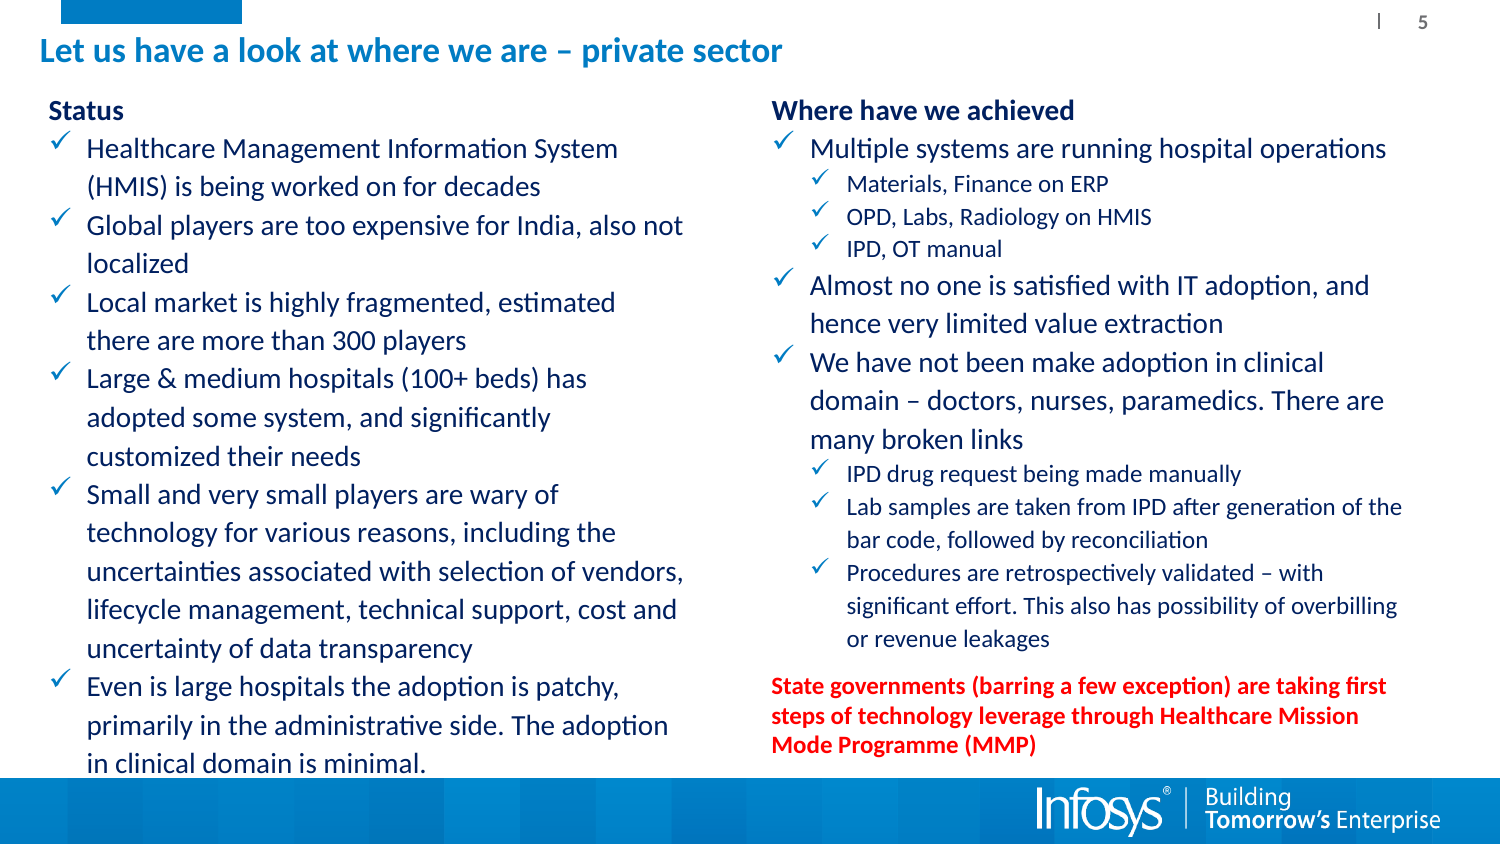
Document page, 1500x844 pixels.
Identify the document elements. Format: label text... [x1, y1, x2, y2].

slide_number 5 [1414, 5, 1432, 37]
picture [0, 768, 1500, 844]
list Status Healthcare Management Information System (HMIS) is being worked on for decades Global players are too expensive for India, also not localized Local market is highly fragmented, estimated there are more than 300 players Large & medium hospitals (100+ beds) has adopted some system, and significantly customized their needs Small and very small players are wary of technology for various reasons, including the uncertainties associated with selection of vendors, lifecycle management, technical support, cost and uncertainty of data transparency Even is large hospitals the adoption is patchy, primarily in the administrative side. The adoption in clinical domain is minimal. [33, 79, 700, 694]
text_box Where have we achieved Multiple systems are running hospital operations Materials, Finance on ERP OPD, Labs, Radiology on HMIS IPD, OT manual Almost no one is satisfied with IT adoption, and hence very limited value extraction We have not been make adoption in clinical domain – doctors, nurses, paramedics. There are many broken links IPD drug request being made manually Lab samples are taken from IPD after generation of the bar code, followed by reconciliation Procedures are retrospectively validated – with significant effort. This also has possibility of overbilling or revenue leakages [756, 79, 1424, 660]
title Let us have a look at where we are – private sector [24, 23, 1450, 78]
text_box State governments (barring a few exception) are taking first steps of technology leverage through Healthcare Mission Mode Programme (MMP) [756, 661, 1434, 767]
picture [1429, 819, 1439, 825]
